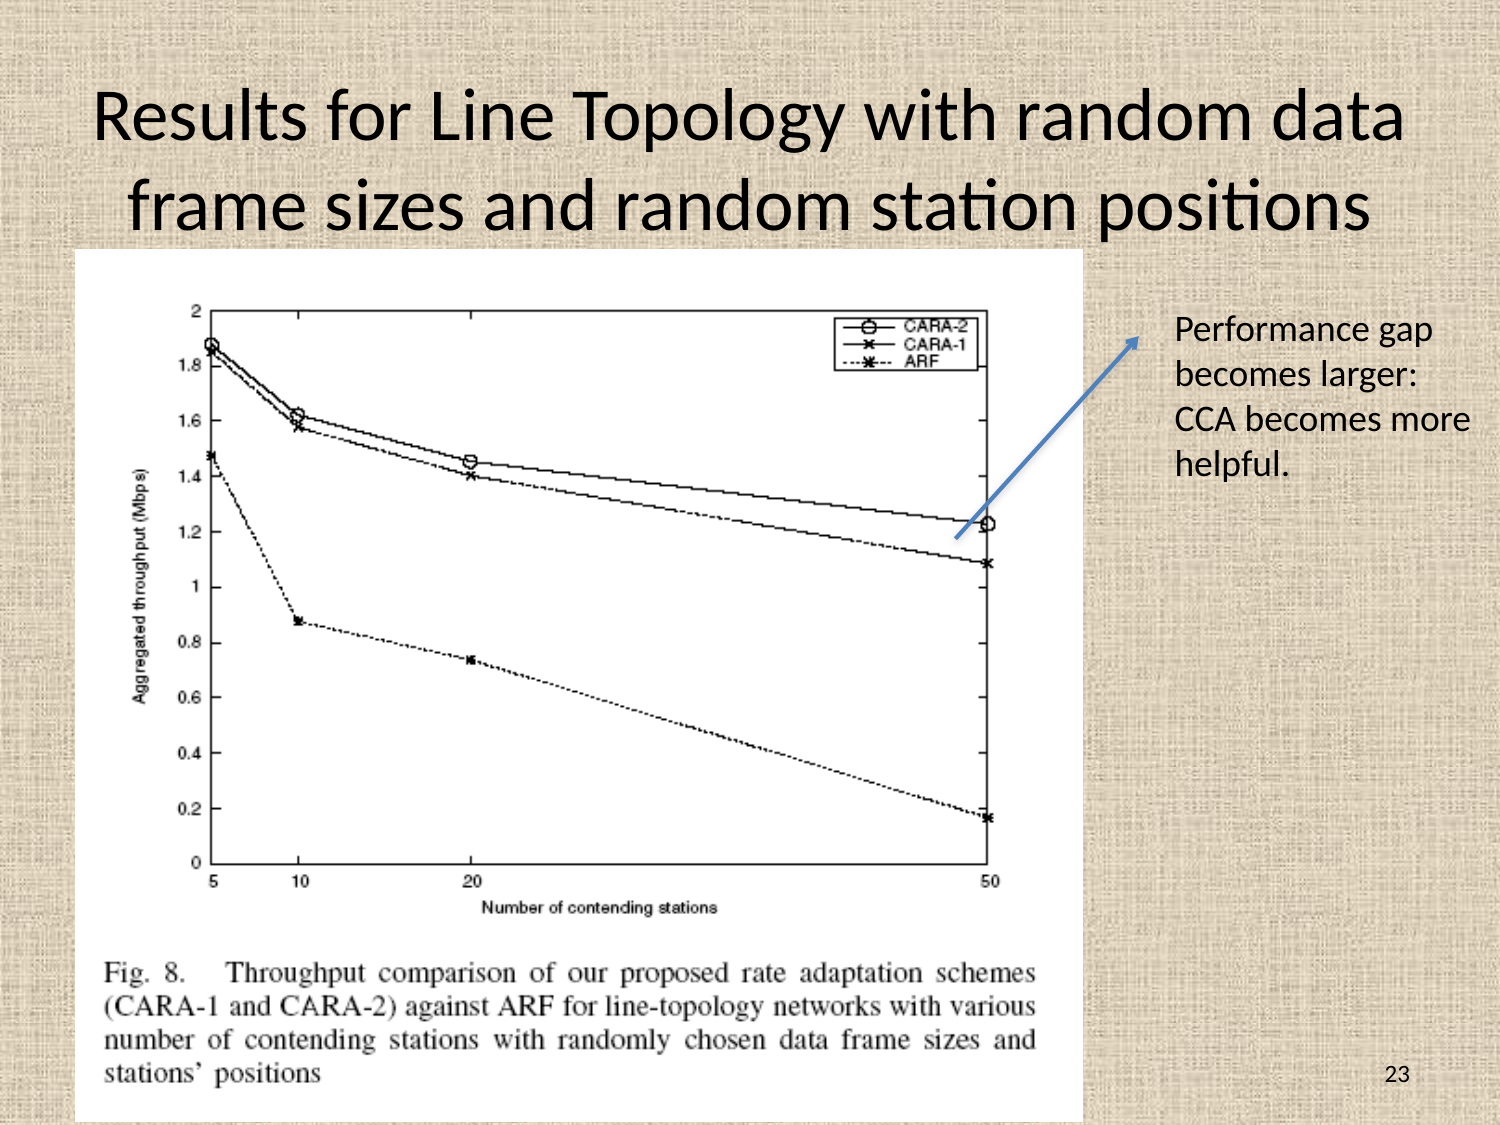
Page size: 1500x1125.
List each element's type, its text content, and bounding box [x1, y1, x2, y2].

slide_number 23 [1087, 1042, 1425, 1103]
title Results for Line Topology with random data frame sizes and random station positions [75, 61, 1425, 250]
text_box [945, 345, 1149, 530]
picture [0, 0, 1500, 1125]
text_box Performance gap becomes larger: CCA becomes more helpful. [1159, 297, 1487, 492]
